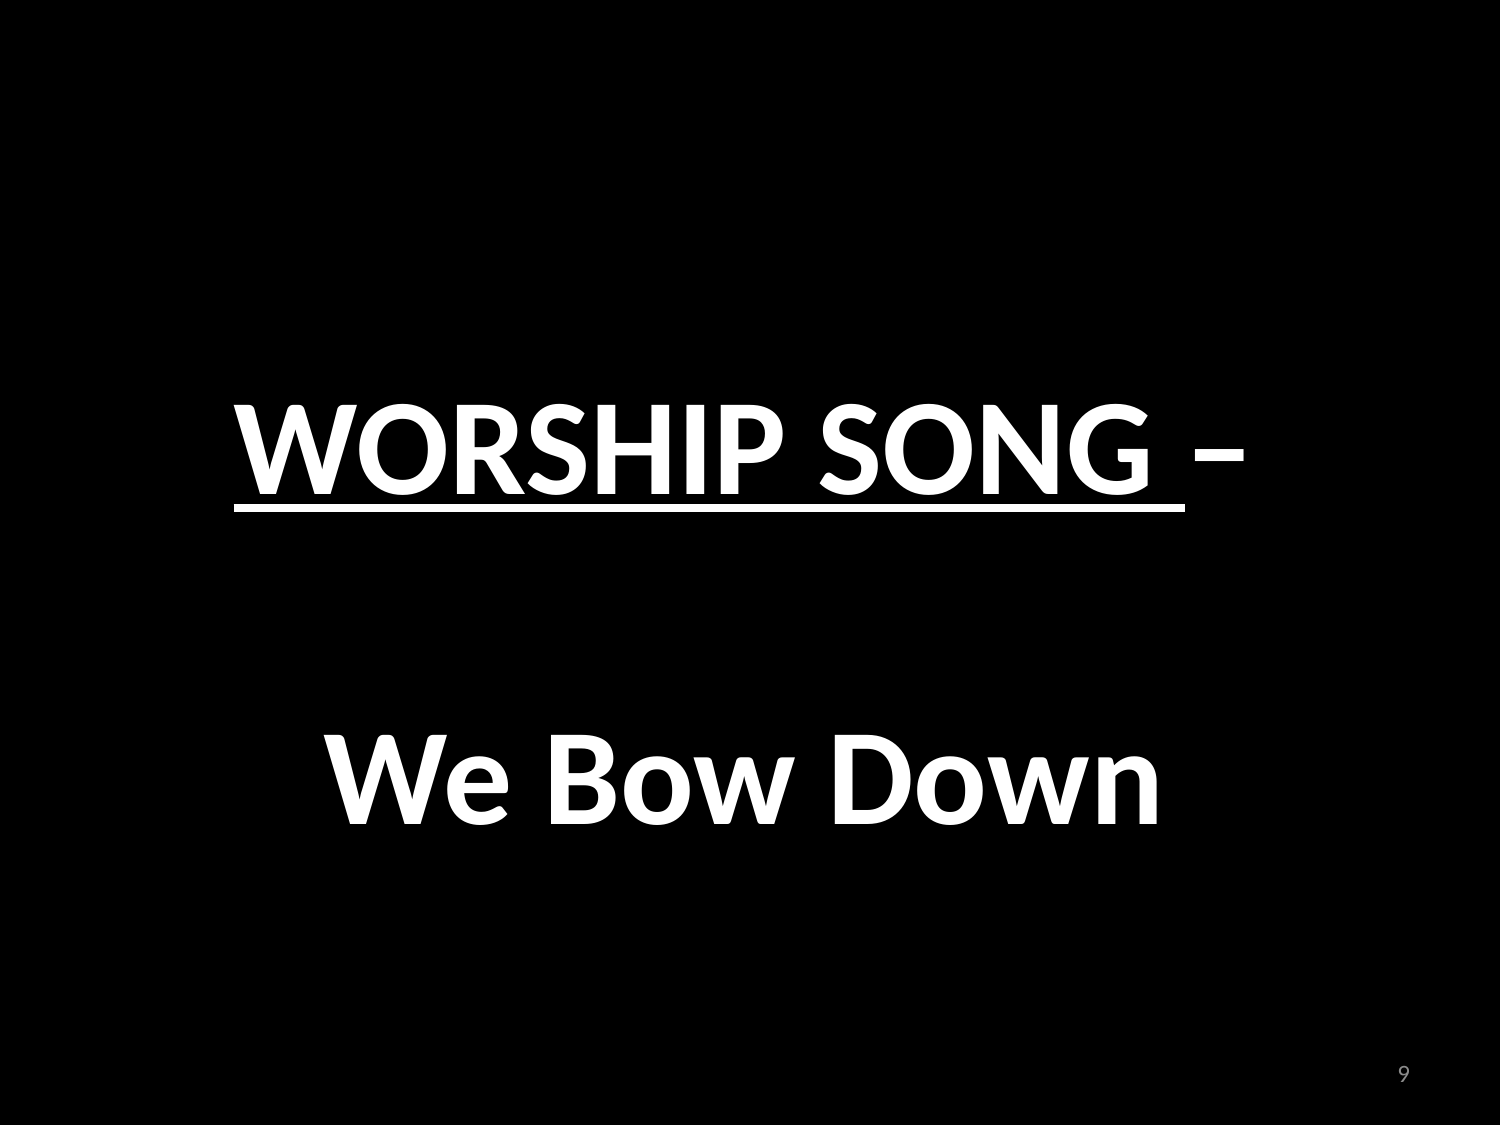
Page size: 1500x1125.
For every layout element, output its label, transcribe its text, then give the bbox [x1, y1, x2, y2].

text_box WORSHIP SONG – We Bow Down [50, 349, 1438, 1025]
slide_number 9 [1074, 1042, 1425, 1103]
